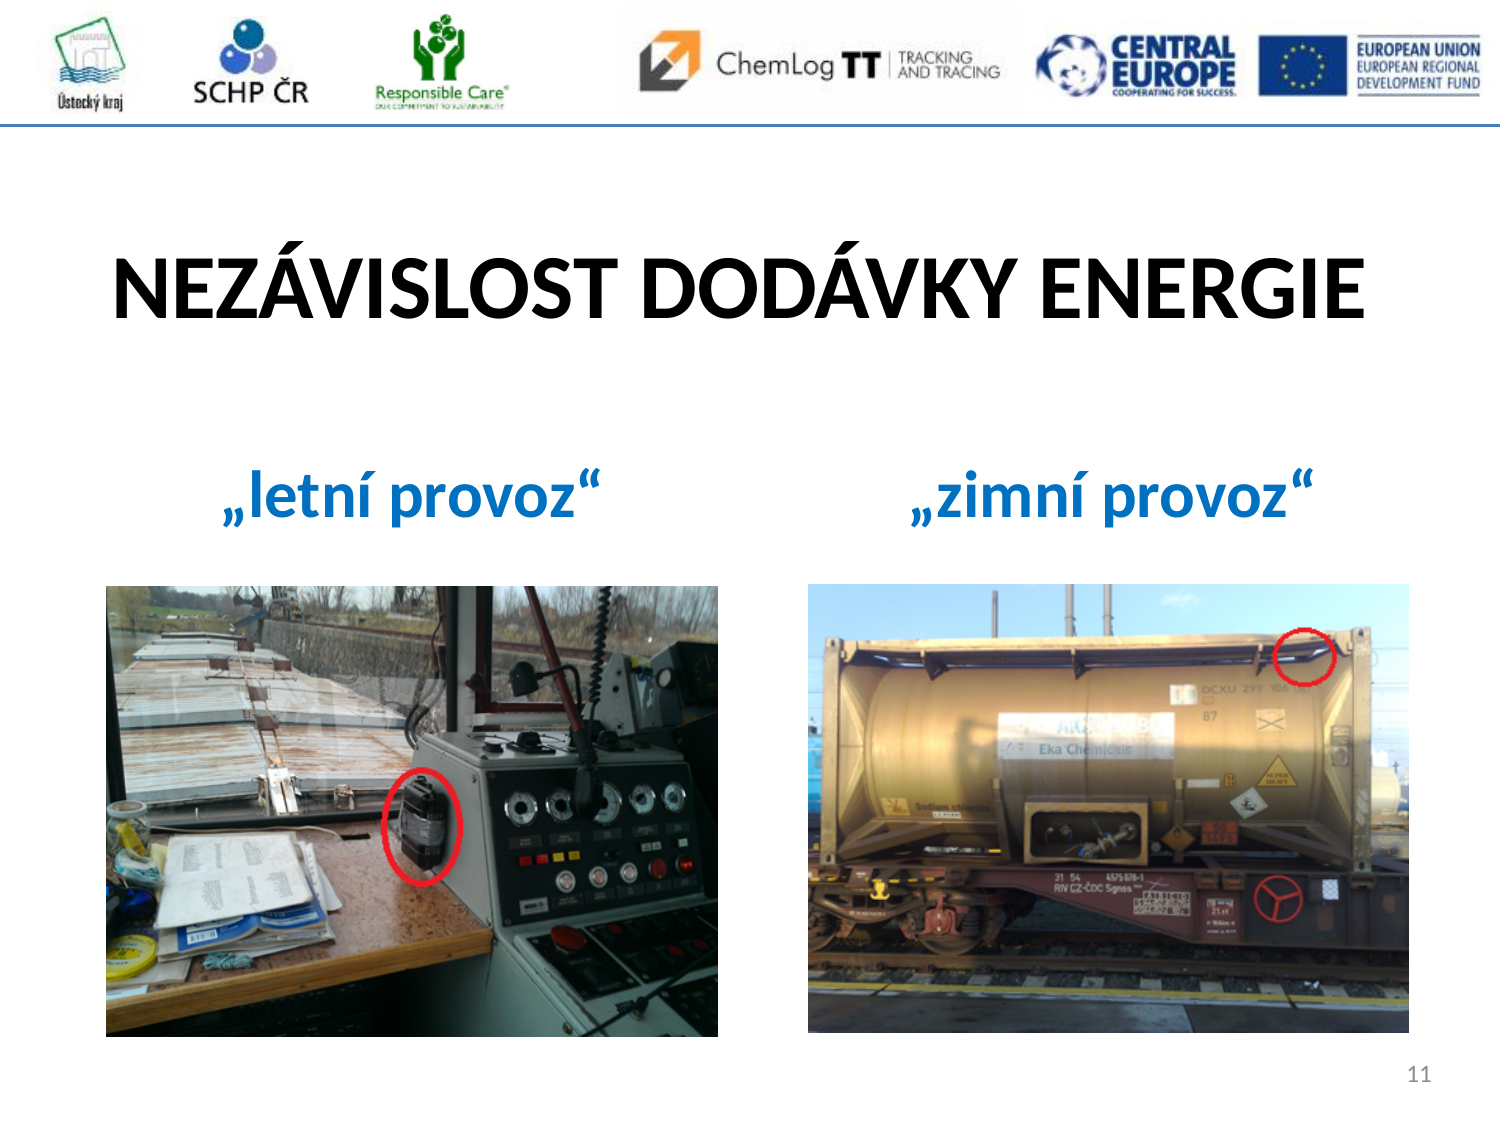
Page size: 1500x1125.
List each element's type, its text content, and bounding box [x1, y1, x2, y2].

text_box „letní provoz“ [183, 397, 642, 584]
picture [369, 14, 515, 111]
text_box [808, 584, 1410, 1034]
picture [193, 16, 309, 110]
text_box „zimní provoz“ [887, 397, 1338, 582]
picture [36, 0, 143, 125]
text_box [106, 585, 718, 1037]
text_box NEZÁVISLOST DODÁVKY ENERGIE [74, 243, 1425, 431]
picture [619, 4, 1498, 119]
slide_number 11 [1376, 1042, 1447, 1103]
